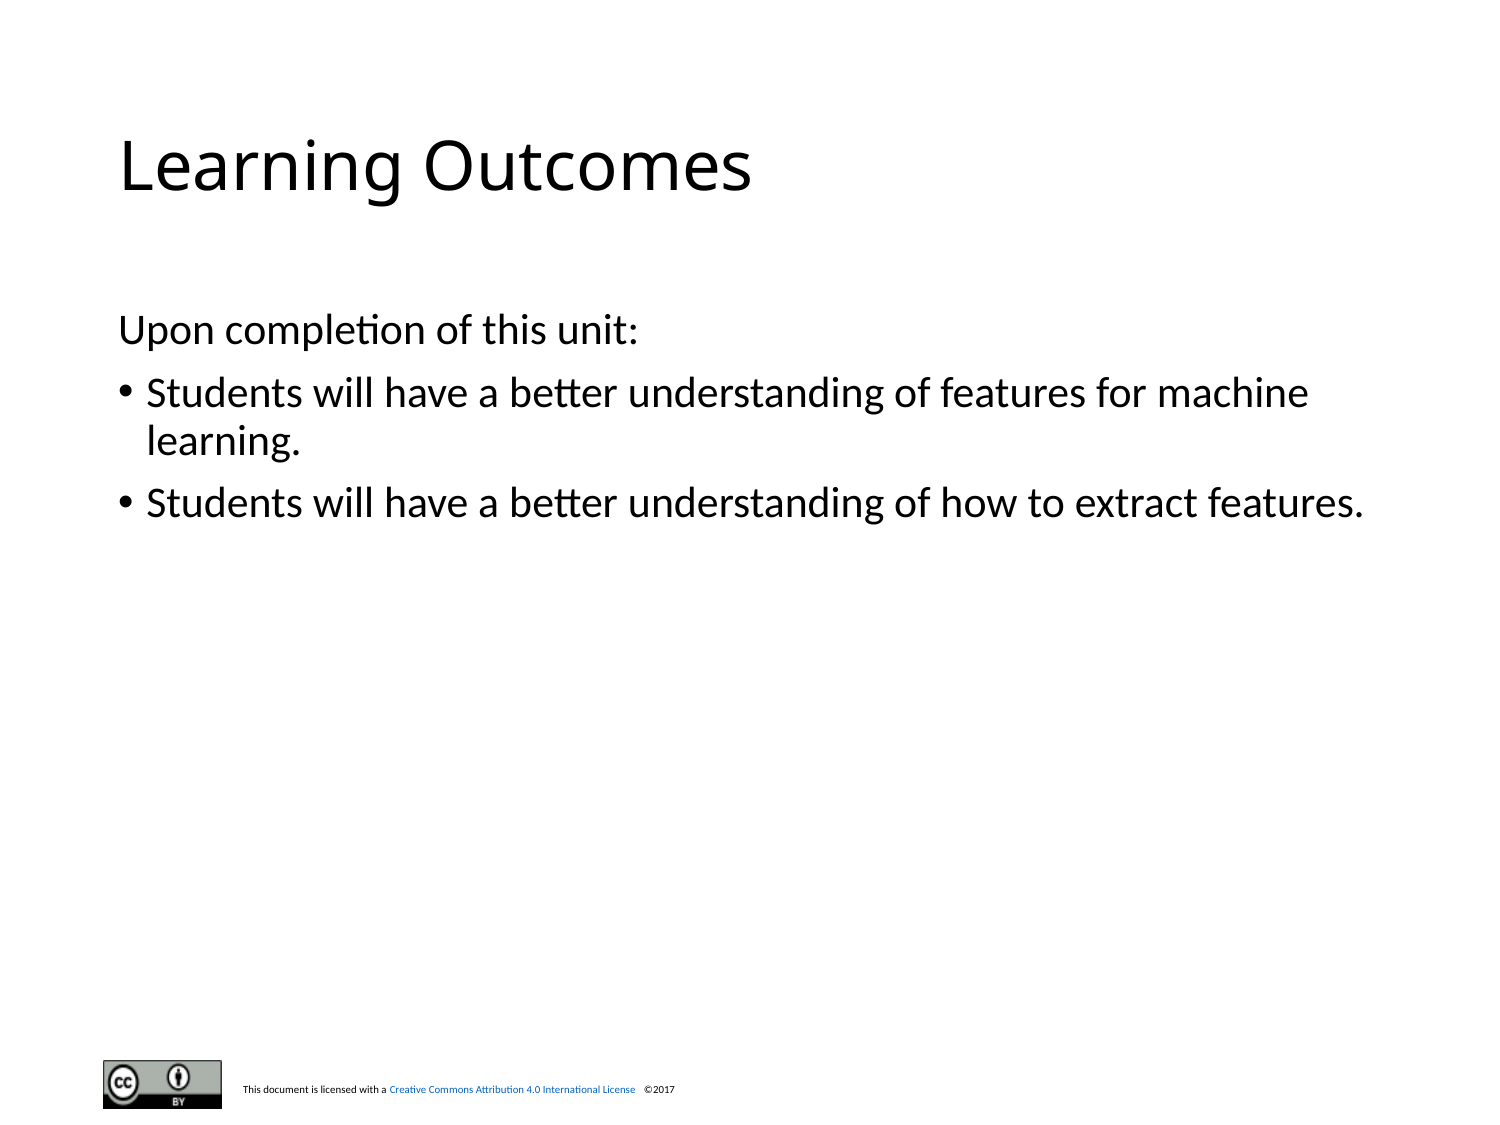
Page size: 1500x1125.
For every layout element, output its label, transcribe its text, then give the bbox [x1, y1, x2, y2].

picture [103, 1060, 222, 1109]
list Upon completion of this unit: Students will have a better understanding of features for machine learning. Students will have a better understanding of how to extract features. [103, 299, 1397, 1014]
title Learning Outcomes [103, 59, 1397, 278]
